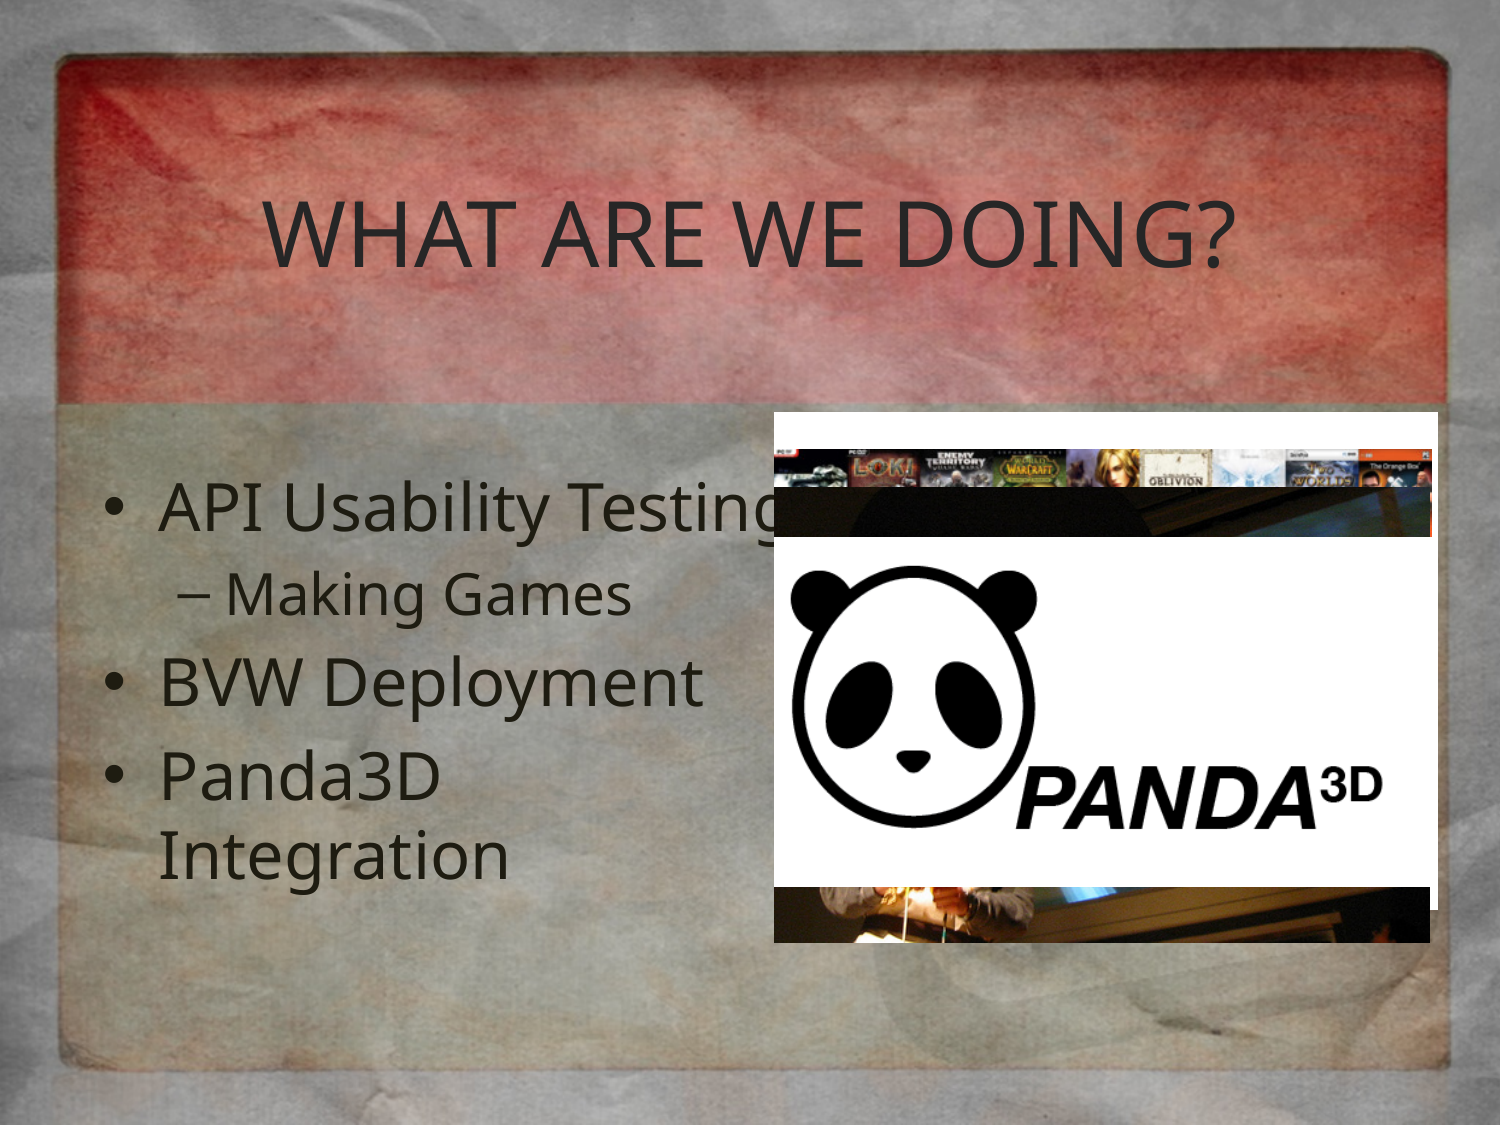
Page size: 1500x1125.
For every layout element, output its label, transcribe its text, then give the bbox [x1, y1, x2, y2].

list API Usability Testing Making Games BVW Deployment Panda3D Integration [87, 457, 813, 1063]
picture [0, 0, 1500, 1125]
text_box WHAT ARE WE DOING? [74, 137, 1425, 325]
